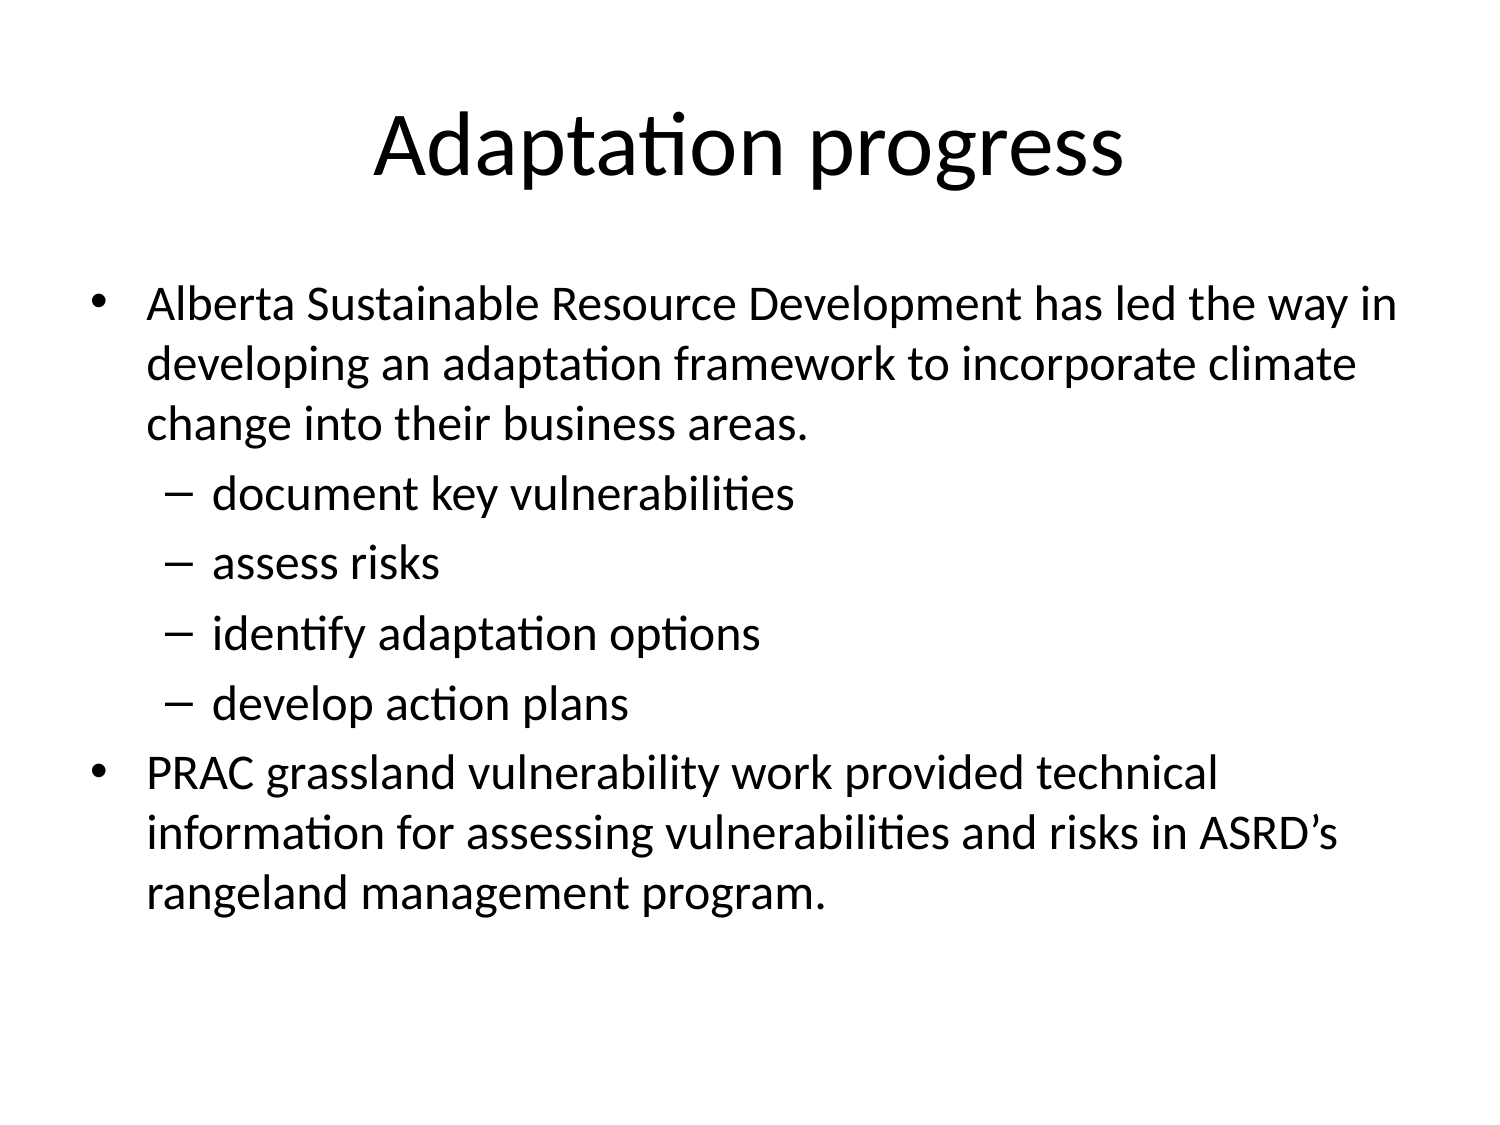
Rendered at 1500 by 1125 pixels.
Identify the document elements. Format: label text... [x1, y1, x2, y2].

title Adaptation progress [75, 45, 1425, 233]
list Alberta Sustainable Resource Development has led the way in developing an adaptation framework to incorporate climate change into their business areas. document key vulnerabilities assess risks identify adaptation options develop action plans PRAC grassland vulnerability work provided technical information for assessing vulnerabilities and risks in ASRD’s rangeland management program. [75, 262, 1425, 1075]
